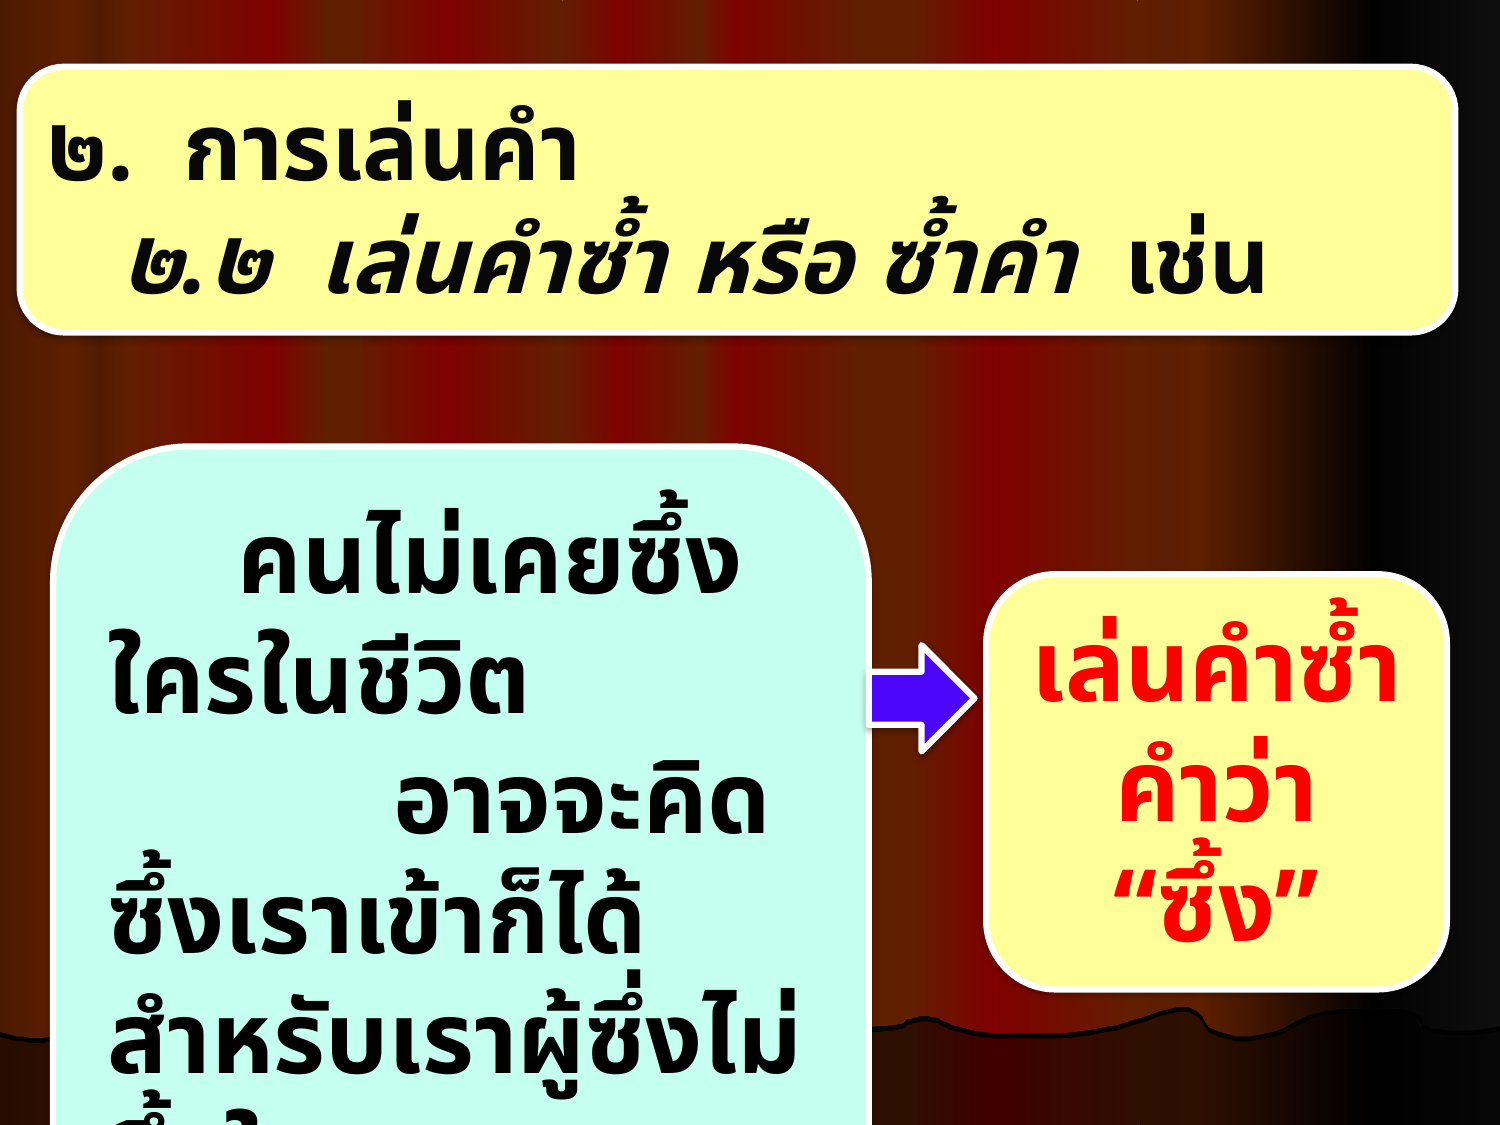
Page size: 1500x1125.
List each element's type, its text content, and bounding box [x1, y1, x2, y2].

text_box [865, 642, 978, 755]
text_box ๒. การเล่นคำ ๒.๒ เล่นคำซ้ำ หรือ ซ้ำคำ เช่น [16, 63, 1459, 336]
text_box คนไม่เคยซึ้งใครในชีวิต อาจจะคิดซึ้งเราเข้าก็ได้ สำหรับเราผู้ซึ่งไม่ซึ้งใคร อาจซึ้งใจคนซึ่งไม่ซึ้งเรา [49, 443, 872, 1125]
text_box เล่นคำซ้ำ คำว่า “ซึ้ง” [983, 571, 1451, 993]
